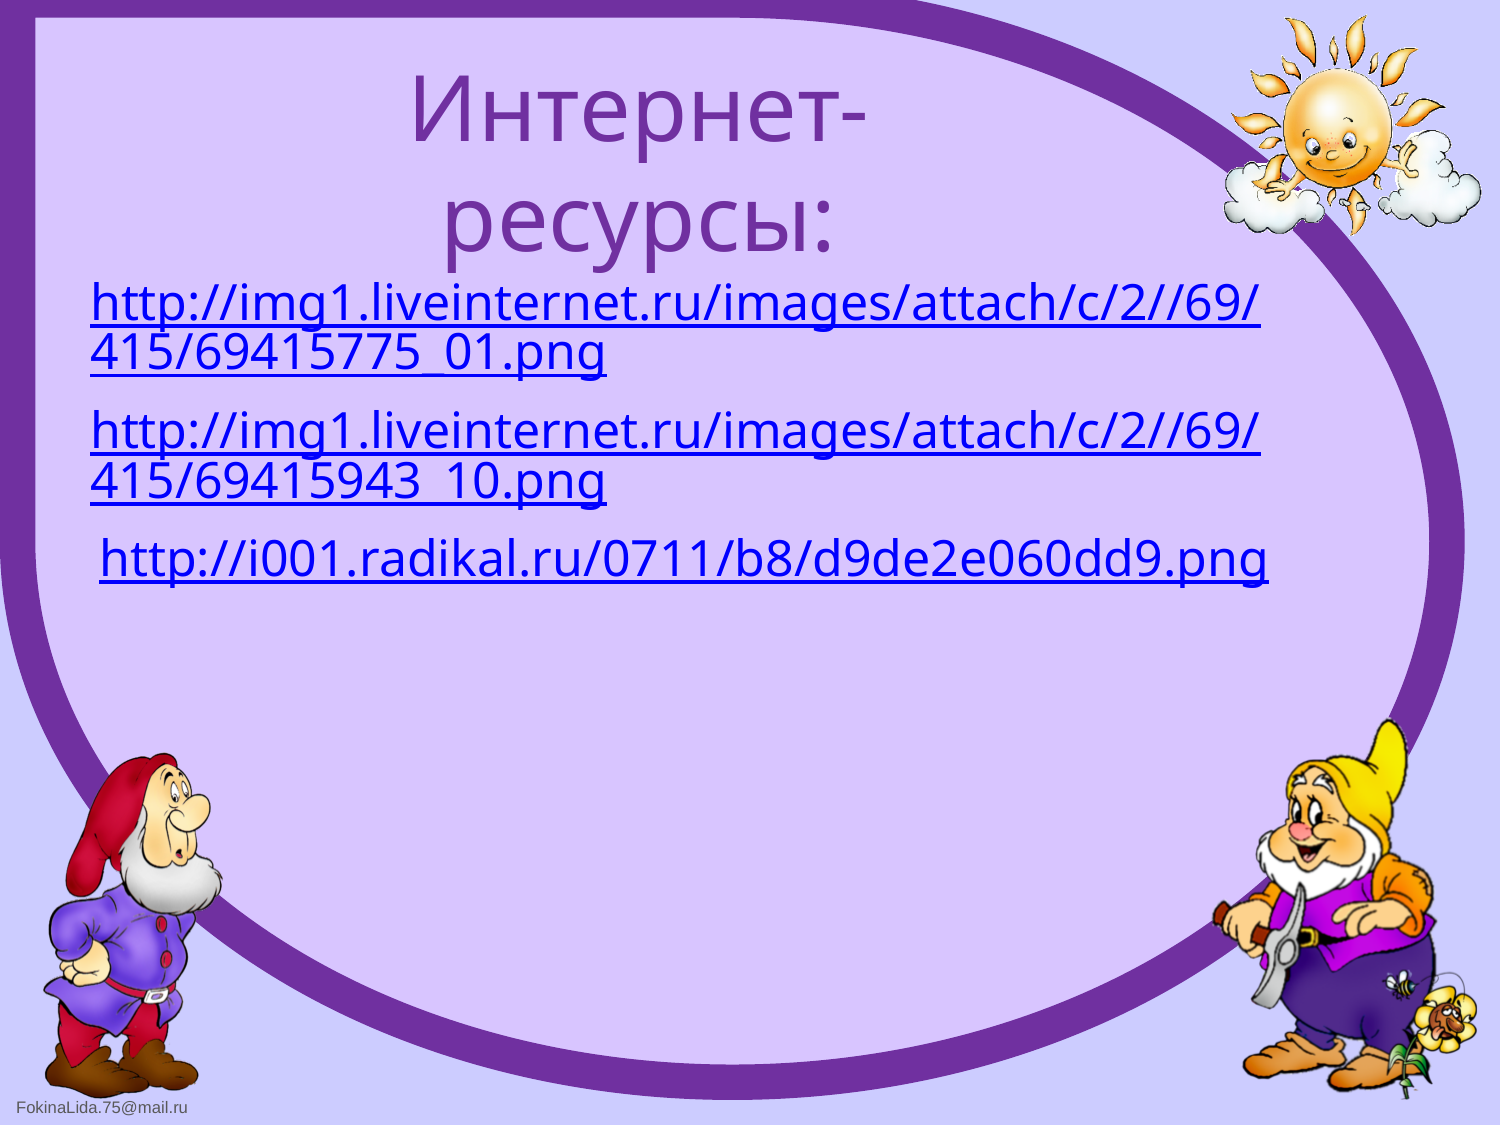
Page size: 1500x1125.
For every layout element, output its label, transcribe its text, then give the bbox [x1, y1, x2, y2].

list http://img1.liveinternet.ru/images/attach/c/2//69/415/69415775_01.png http://img1.liveinternet.ru/images/attach/c/2//69/415/69415943_10.png http://i001.radikal.ru/0711/b8/d9de2e060dd9.png [74, 262, 1294, 1006]
title Интернет-ресурсы: [229, 66, 1048, 255]
picture [1214, 0, 1500, 244]
picture [41, 751, 224, 1101]
picture [1210, 717, 1478, 1101]
